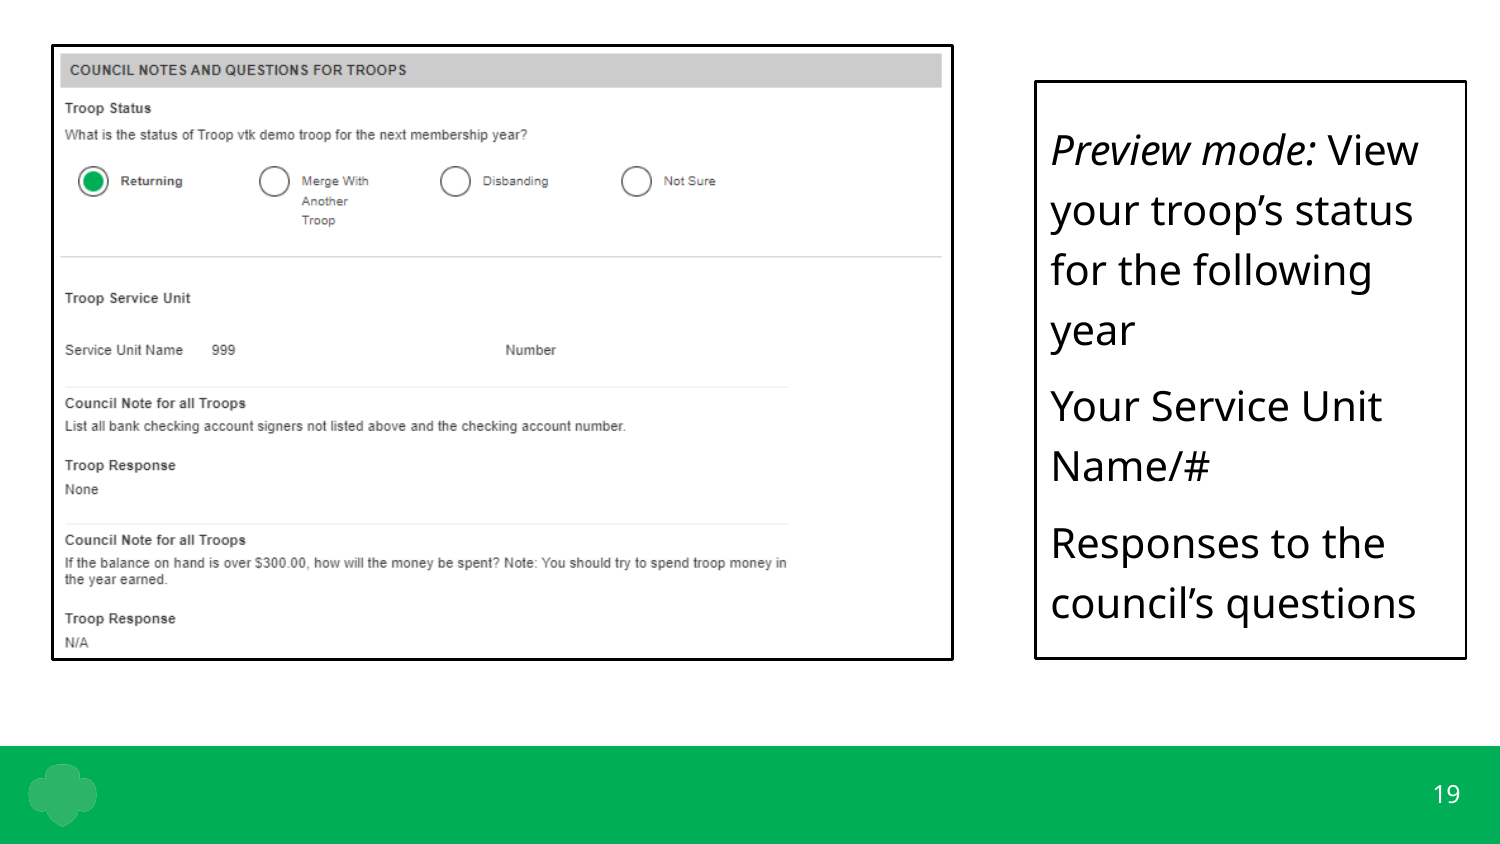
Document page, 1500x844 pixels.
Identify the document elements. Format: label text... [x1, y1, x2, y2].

list Preview mode: View your troop’s status for the following year Your Service Unit Name/# Responses to the council’s questions [1035, 81, 1467, 659]
slide_number 19 [1432, 772, 1500, 818]
picture [53, 46, 952, 659]
picture [28, 763, 97, 828]
